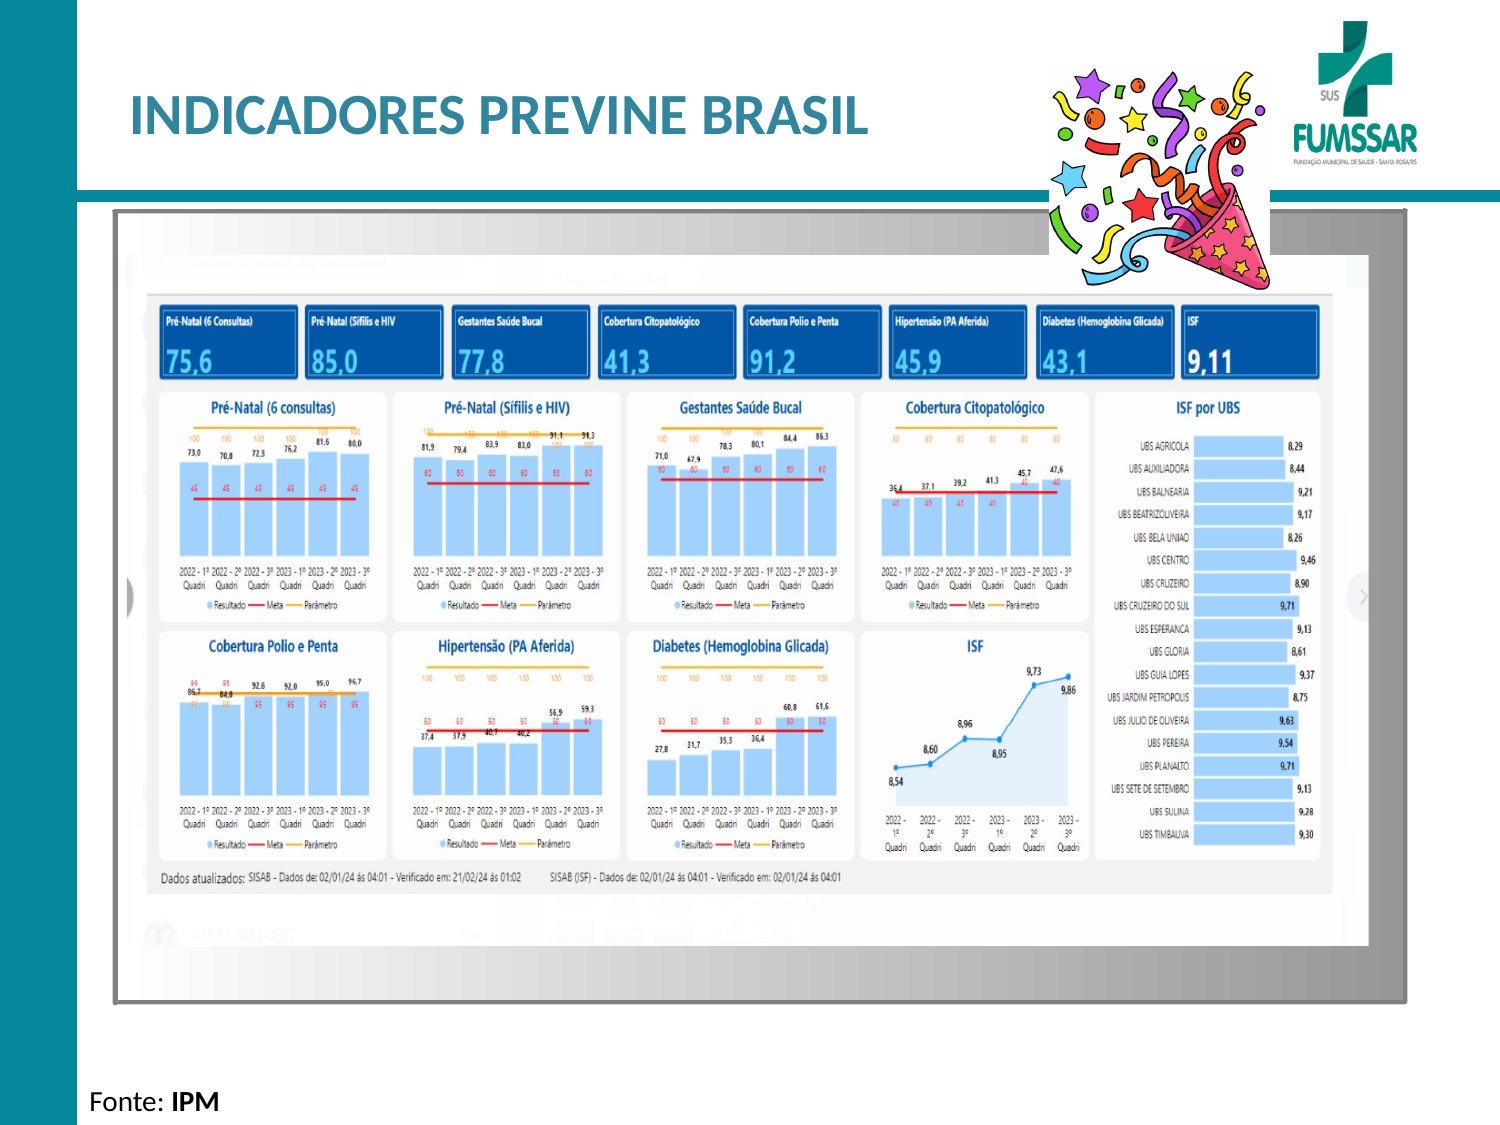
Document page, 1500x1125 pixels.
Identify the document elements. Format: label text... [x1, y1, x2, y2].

text_box INDICADORES PREVINE BRASIL [114, 69, 1047, 154]
text_box [74, 192, 1044, 200]
text_box Fonte: IPM [74, 1075, 249, 1113]
picture [126, 4, 1500, 946]
text_box [1276, 192, 1500, 200]
text_box [114, 210, 1406, 1004]
text_box [0, 0, 75, 1125]
